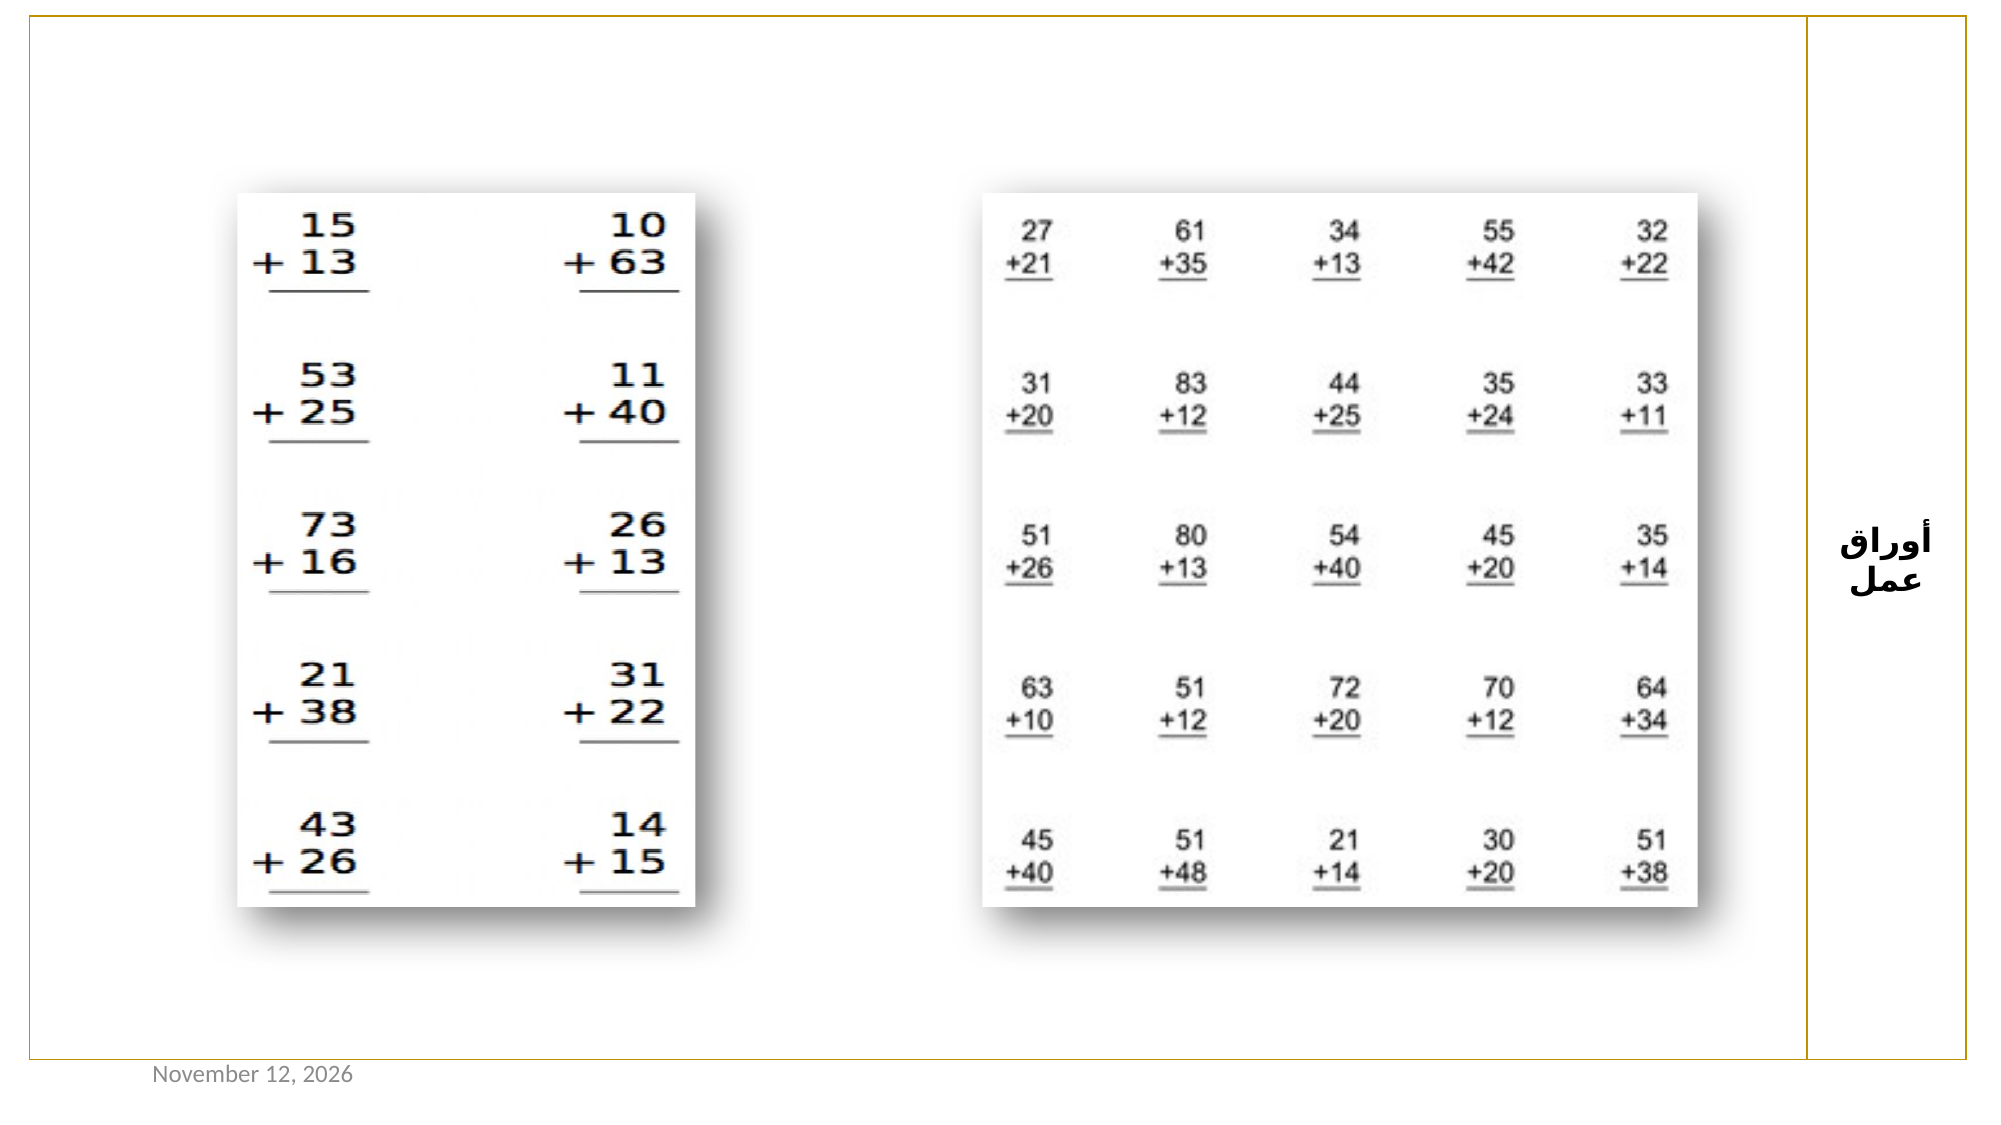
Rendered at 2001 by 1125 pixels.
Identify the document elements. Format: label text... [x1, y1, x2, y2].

table_header أوراق عمل [1808, 17, 1965, 1059]
picture [237, 193, 696, 907]
table_header [30, 17, 1806, 1059]
picture [982, 193, 1698, 907]
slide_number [137, 1042, 588, 1103]
